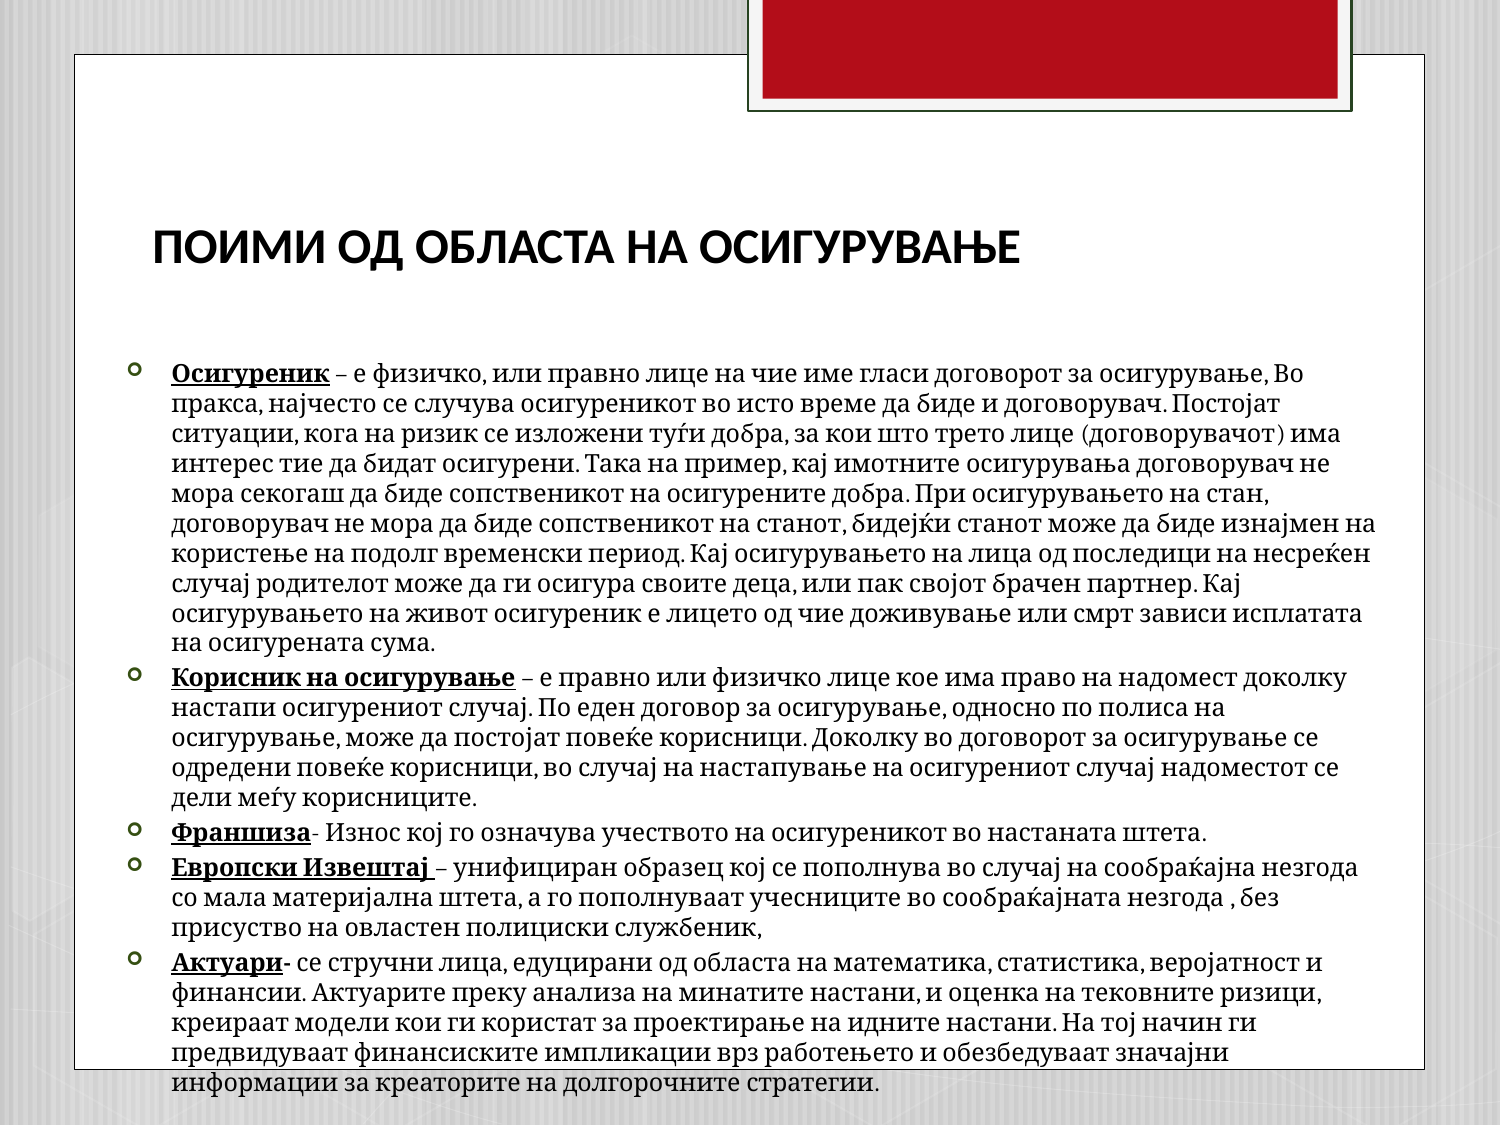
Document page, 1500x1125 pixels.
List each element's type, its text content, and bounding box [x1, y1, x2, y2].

title ПОИМИ ОД ОБЛАСТА НА ОСИГУРУВАЊЕ [137, 200, 1290, 282]
list Осигуреник – е физичко, или правно лице на чие име гласи договорот за осигурување, Во пракса, најчесто се случува осигуреникот во исто време да биде и договорувач. Постојат ситуации, кога на ризик се изложени туѓи добра, за кои што трето лице (договорувачот) има интерес тие да бидат осигурени. Така на пример, кај имотните осигурувања договорувач не мора секогаш да биде сопственикот на осигурените добра. При осигурувањето на стан, договорувач не мора да биде сопственикот на станот, бидејќи станот може да биде изнајмен на користење на подолг временски период. Кај осигурувањето на лица од последици на несреќен случај родителот може да ги осигура своите деца, или пак својот брачен партнер. Кај осигурувањето на живот осигуреник е лицето од чие доживување или смрт зависи исплатата на осигурената сума. Корисник на осигурување – е правно или физичко лице кое има право на надомест доколку настапи осигурениот случај. По еден договор за осигурување, односно по полиса на осигурување, може да постојат повеќе корисници. Доколку во договорот за осигурување се одредени повеќе корисници, во случај на настапување на осигурениот случај надоместот се дели меѓу корисниците. Франшиза- Износ кој го означува учеството на осигуреникот во настаната штета. Европски Извештај – унифициран образец кој се пополнува во случај на сообраќајна незгода со мала материјална штета, а го пополнуваат учесниците во сообраќајната незгода , без присуство на овластен полициски службеник, Актуари- се стручни лица, едуцирани од областа на математика, статистика, веројатност и финансии. Актуарите преку анализа на минатите настани, и оценка на тековните ризици, креираат модели кои ги користат за проектирање на идните настани. На тој начин ги предвидуваат финансиските импликации врз работењето и обезбедуваат значајни информации за креаторите на долгорочните стратегии. [99, 350, 1405, 1038]
